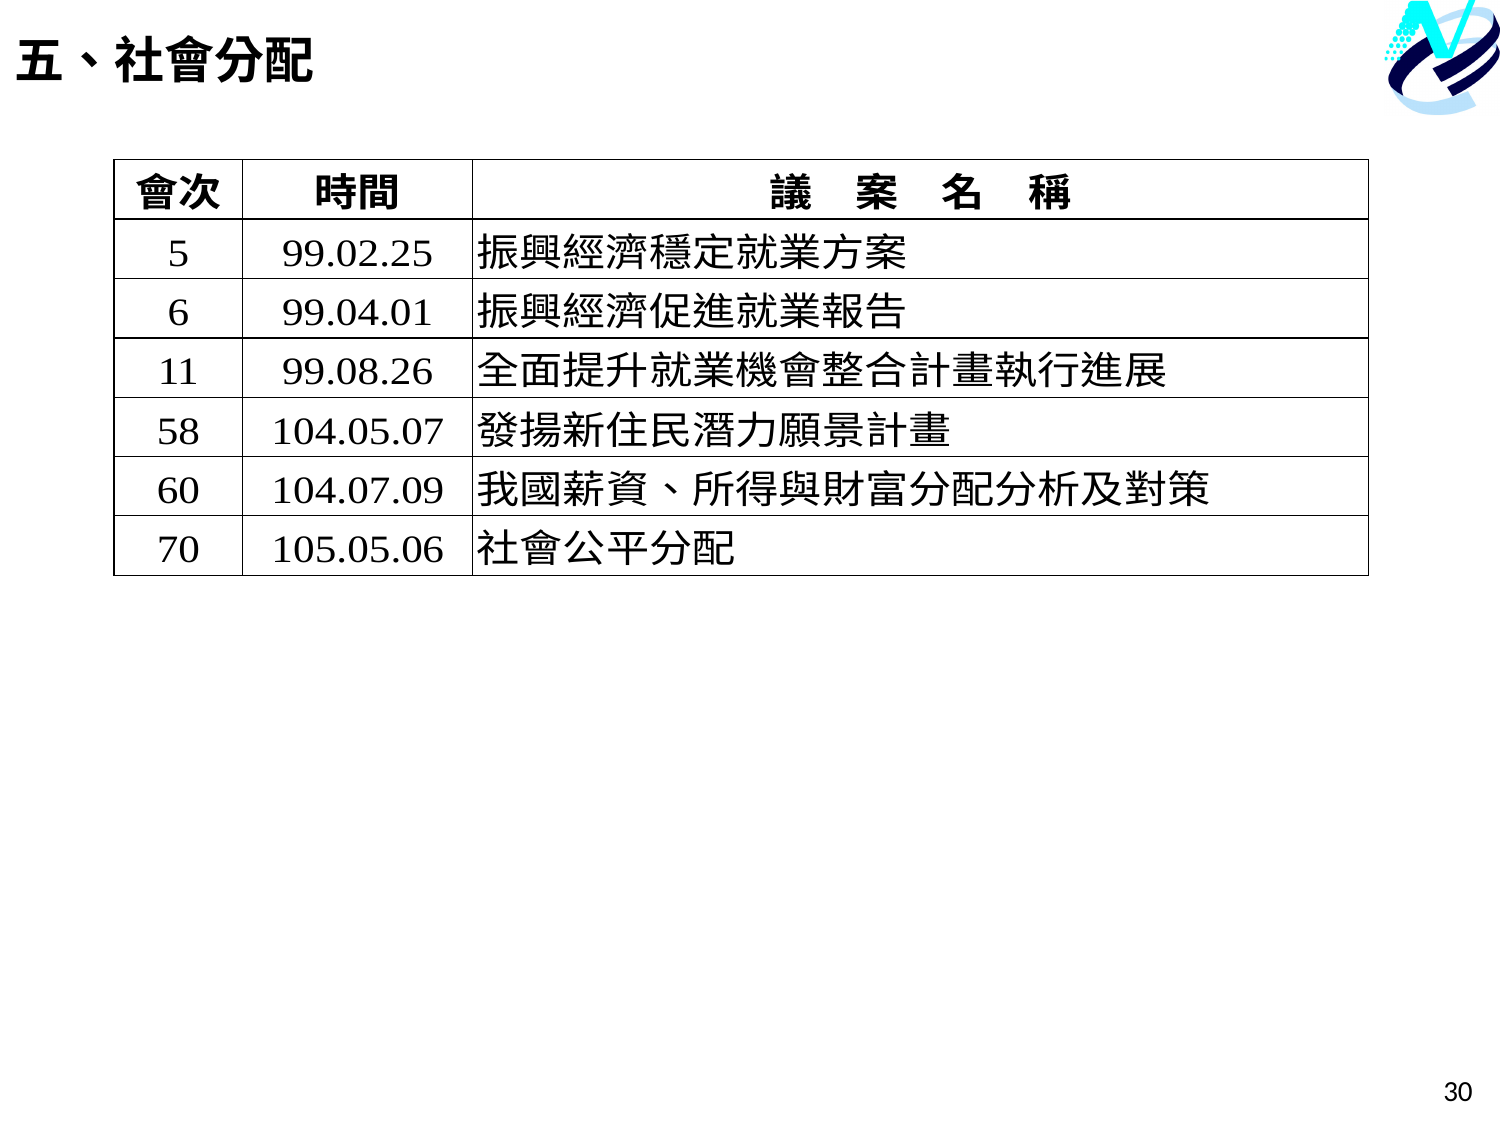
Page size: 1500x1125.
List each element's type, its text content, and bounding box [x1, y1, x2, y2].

text_box 五、社會分配 [0, 21, 556, 96]
picture [1384, 0, 1500, 116]
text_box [89, 159, 1395, 930]
